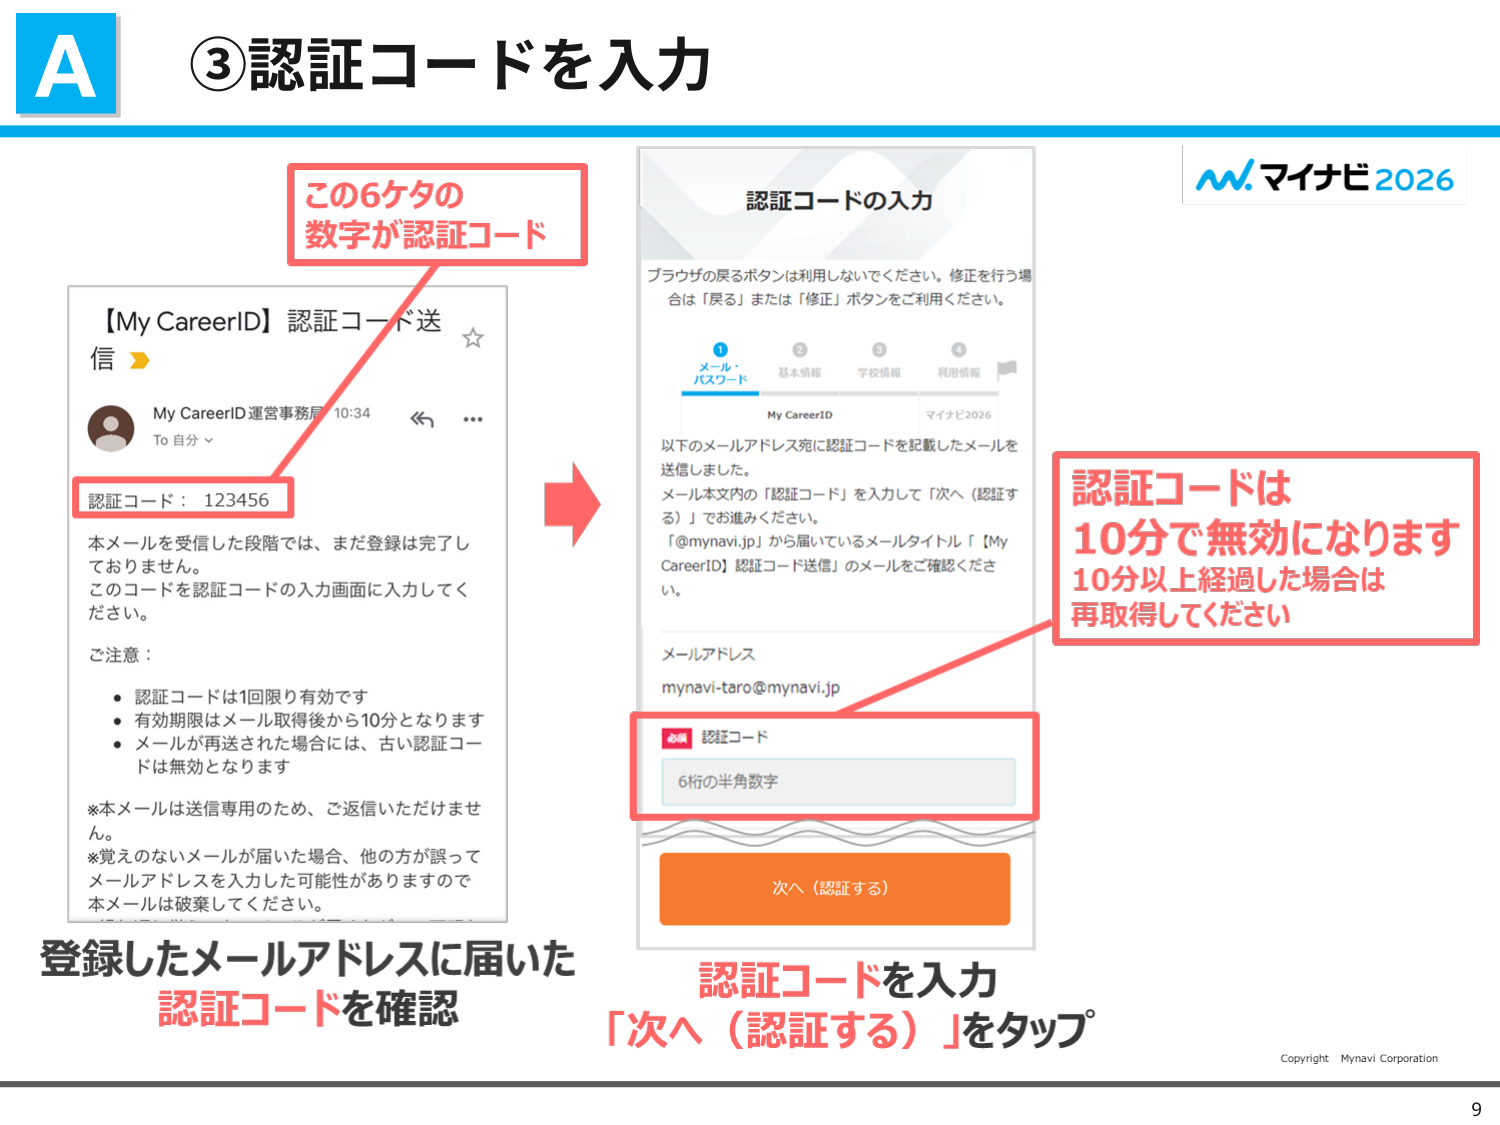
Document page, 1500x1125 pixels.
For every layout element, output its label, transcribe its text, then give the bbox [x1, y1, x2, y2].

picture [0, 0, 152, 125]
title ③認証コードを入力 [156, 0, 1022, 126]
picture [0, 138, 1486, 1081]
slide_number 9 [1336, 1090, 1498, 1122]
